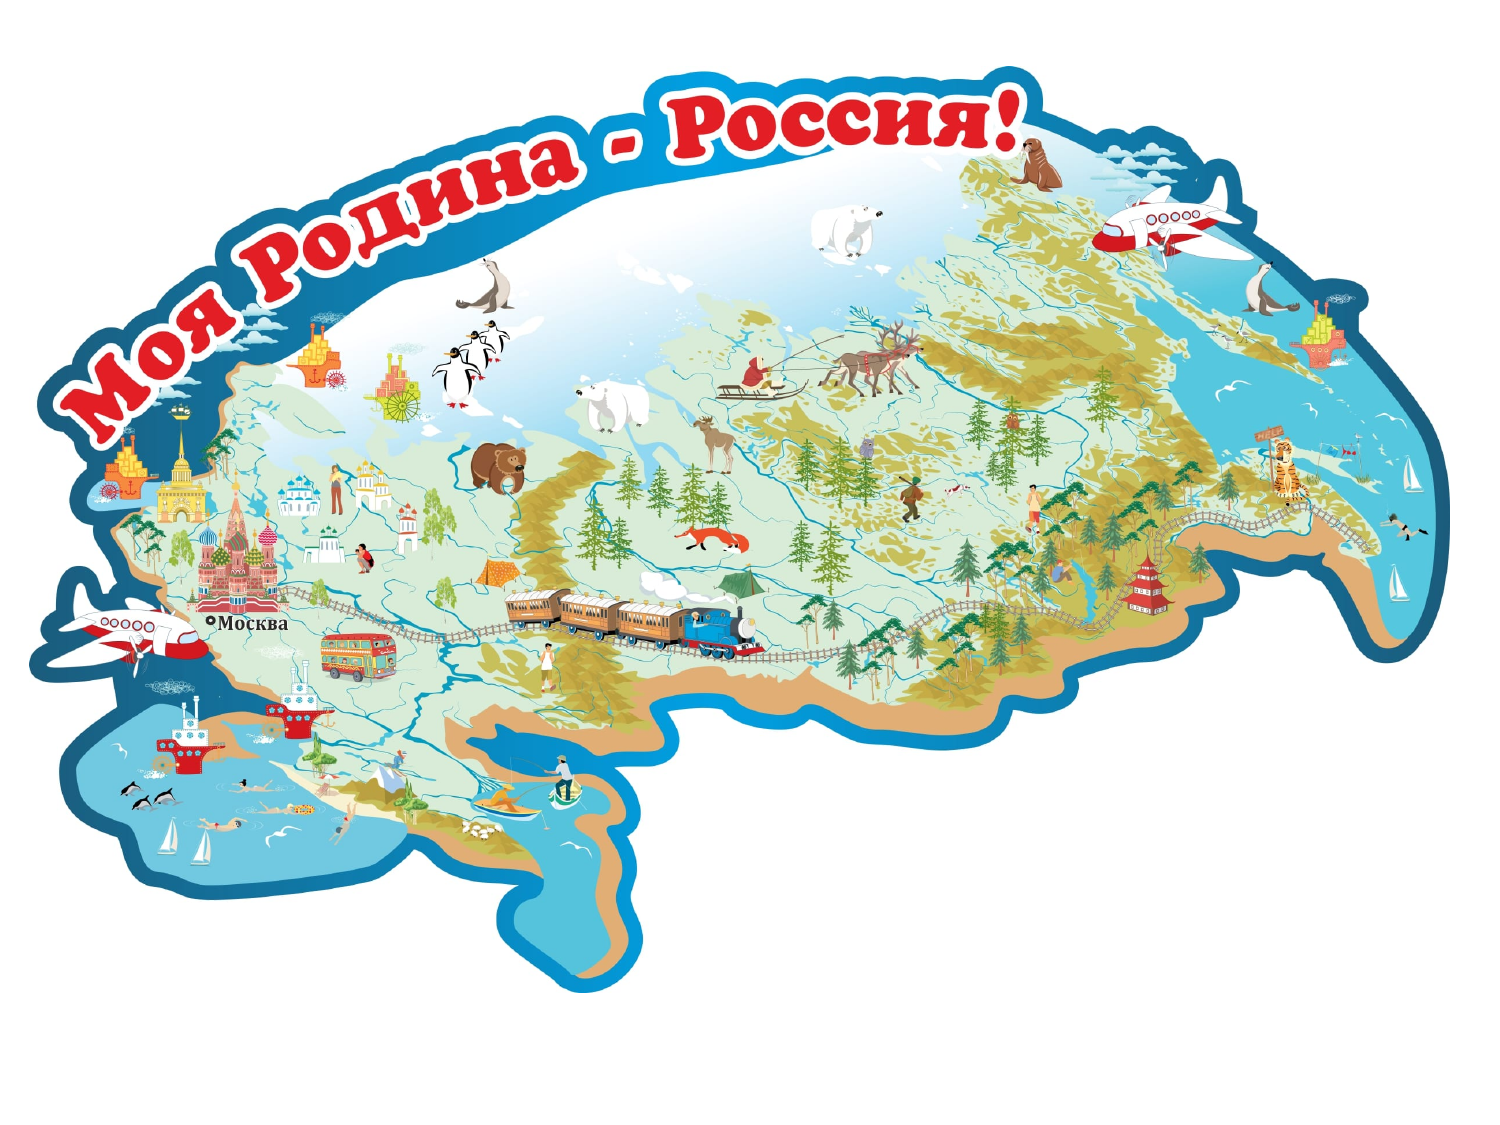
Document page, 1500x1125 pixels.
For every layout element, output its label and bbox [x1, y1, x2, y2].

picture [29, 66, 1451, 993]
picture [603, 129, 643, 163]
